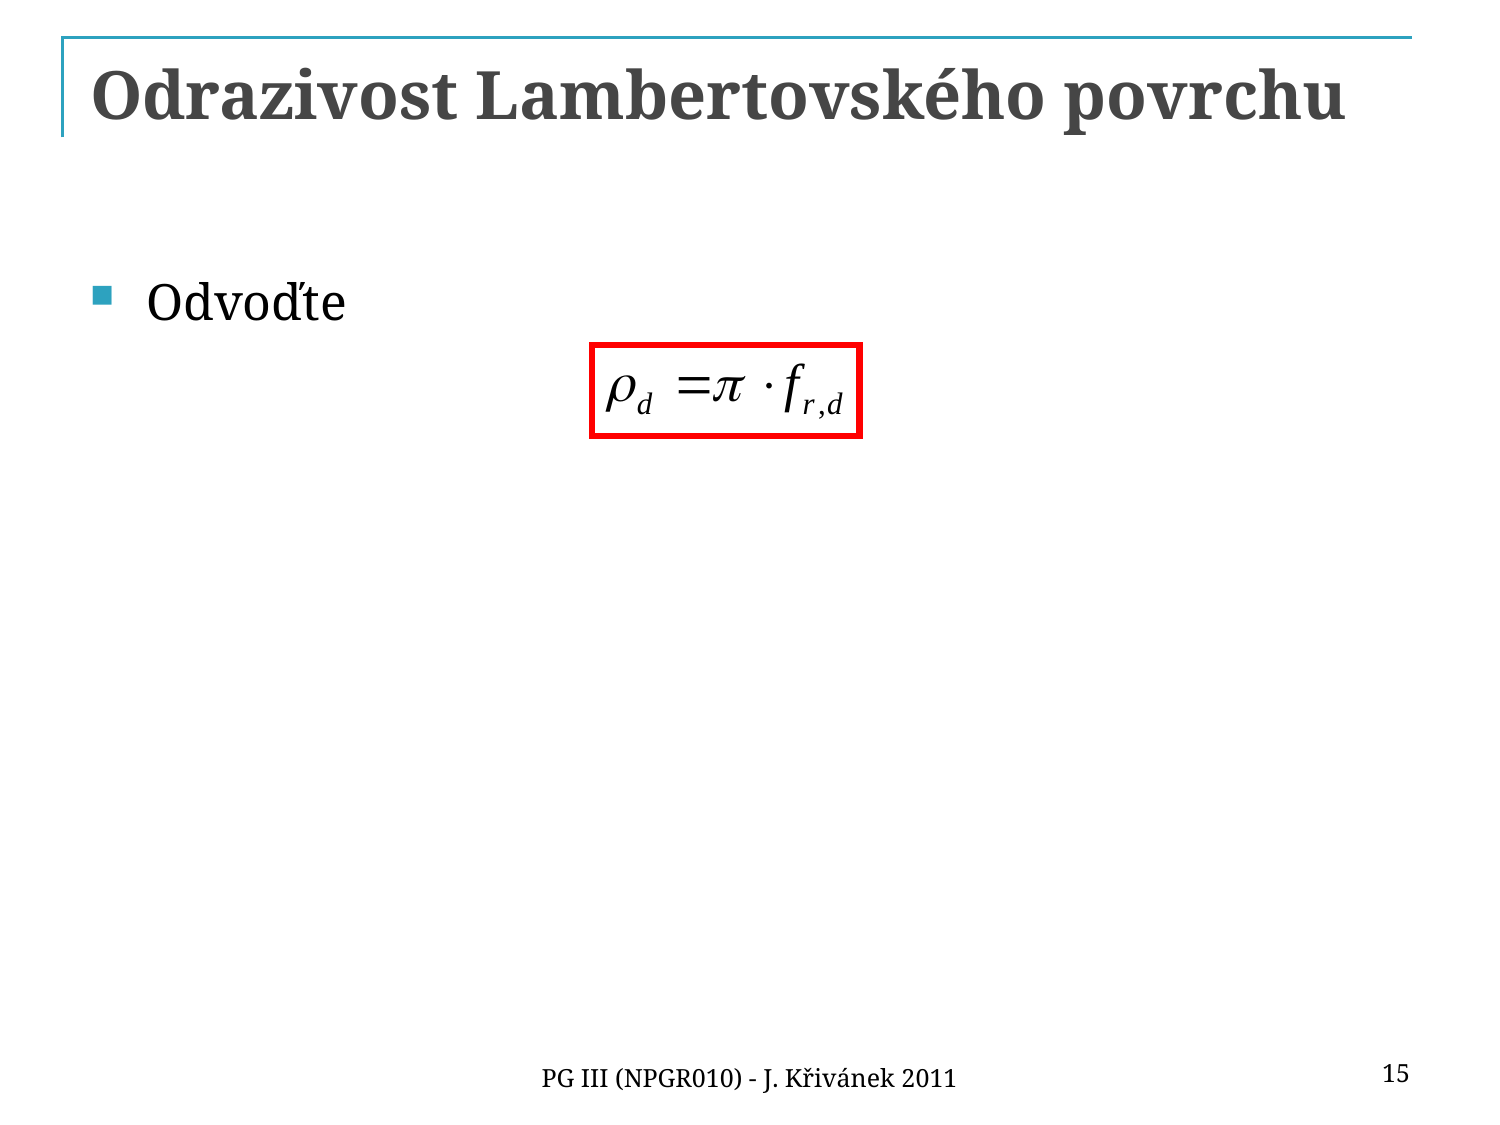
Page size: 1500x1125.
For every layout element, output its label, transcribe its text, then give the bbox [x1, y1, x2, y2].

title Odrazivost Lambertovského povrchu [74, 45, 1426, 233]
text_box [595, 347, 857, 433]
list Odvoďte [74, 262, 1426, 1006]
footer PG III (NPGR010) - J. Křivánek 2011 [512, 1024, 988, 1101]
slide_number 15 [1074, 1023, 1426, 1100]
